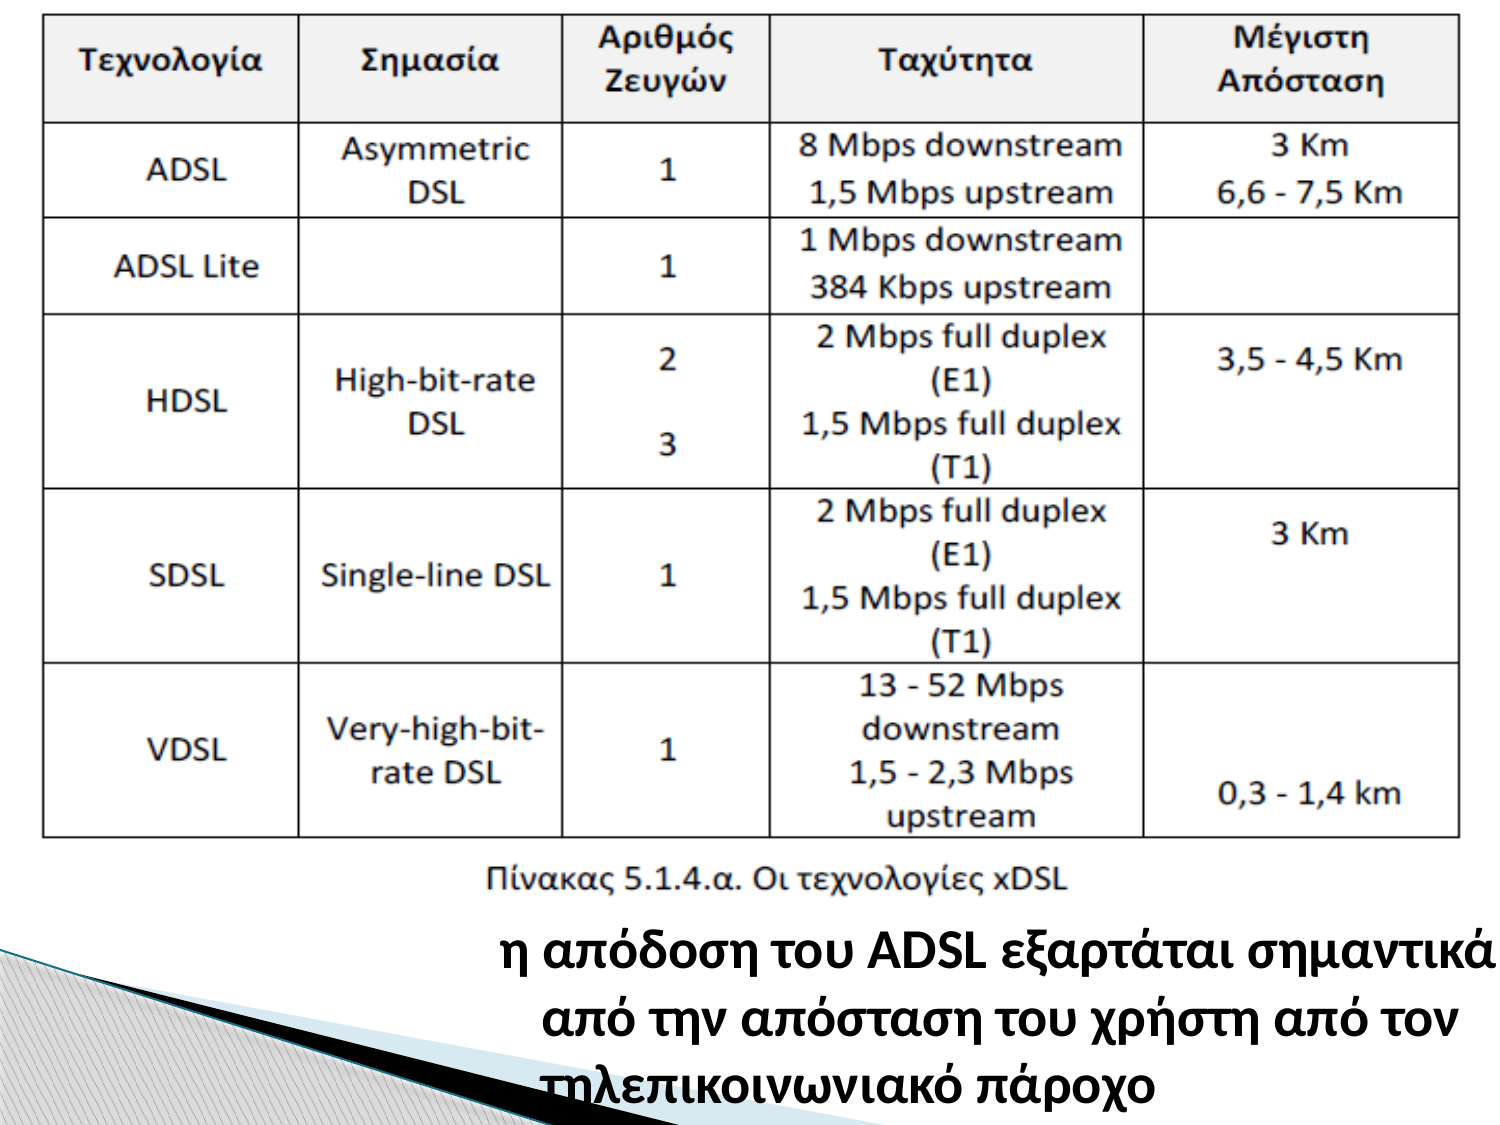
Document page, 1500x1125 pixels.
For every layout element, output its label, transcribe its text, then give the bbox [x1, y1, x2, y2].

text_box η απόδοση του ADSL εξαρτάται σημαντικά από την απόσταση του χρήστη από τον τηλεπικοινωνιακό πάροχο [466, 916, 1500, 1125]
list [23, 0, 1500, 906]
